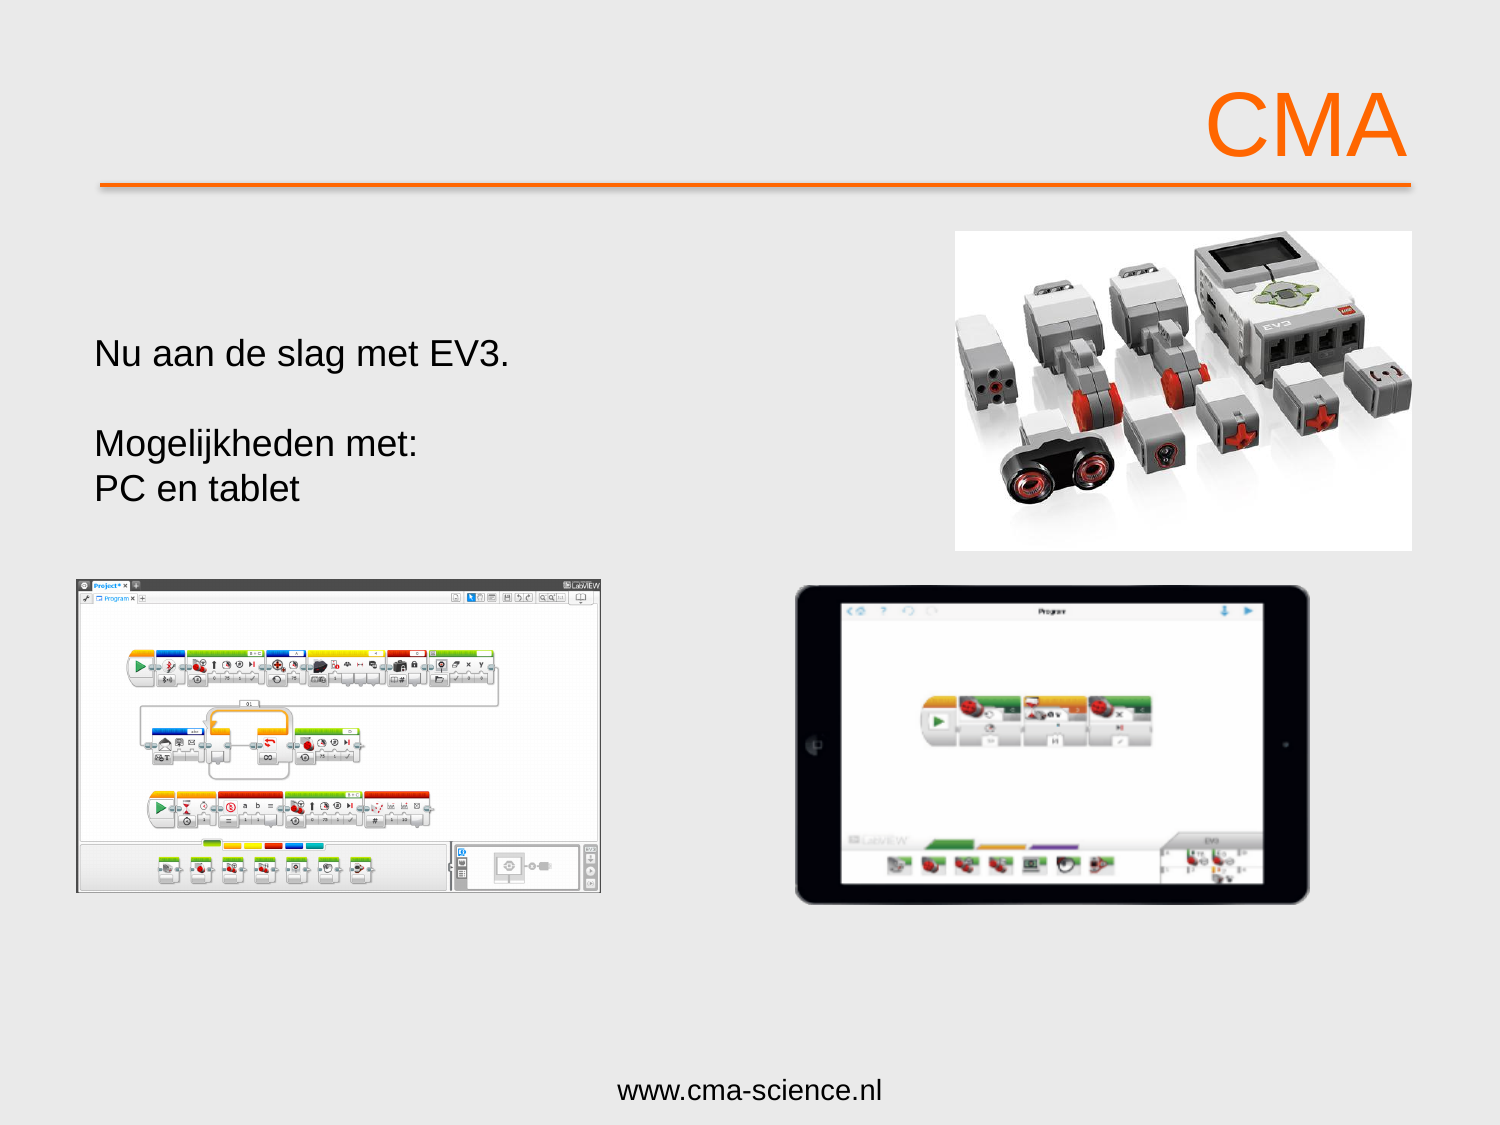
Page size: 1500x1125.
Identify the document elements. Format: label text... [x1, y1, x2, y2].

picture [795, 584, 1310, 906]
text_box Nu aan de slag met EV3. Mogelijkheden met: PC en tablet [79, 231, 526, 577]
picture [955, 231, 1412, 551]
title CMA [76, 42, 1424, 198]
footer www.cma-science.nl [512, 1063, 988, 1118]
picture [76, 579, 602, 893]
